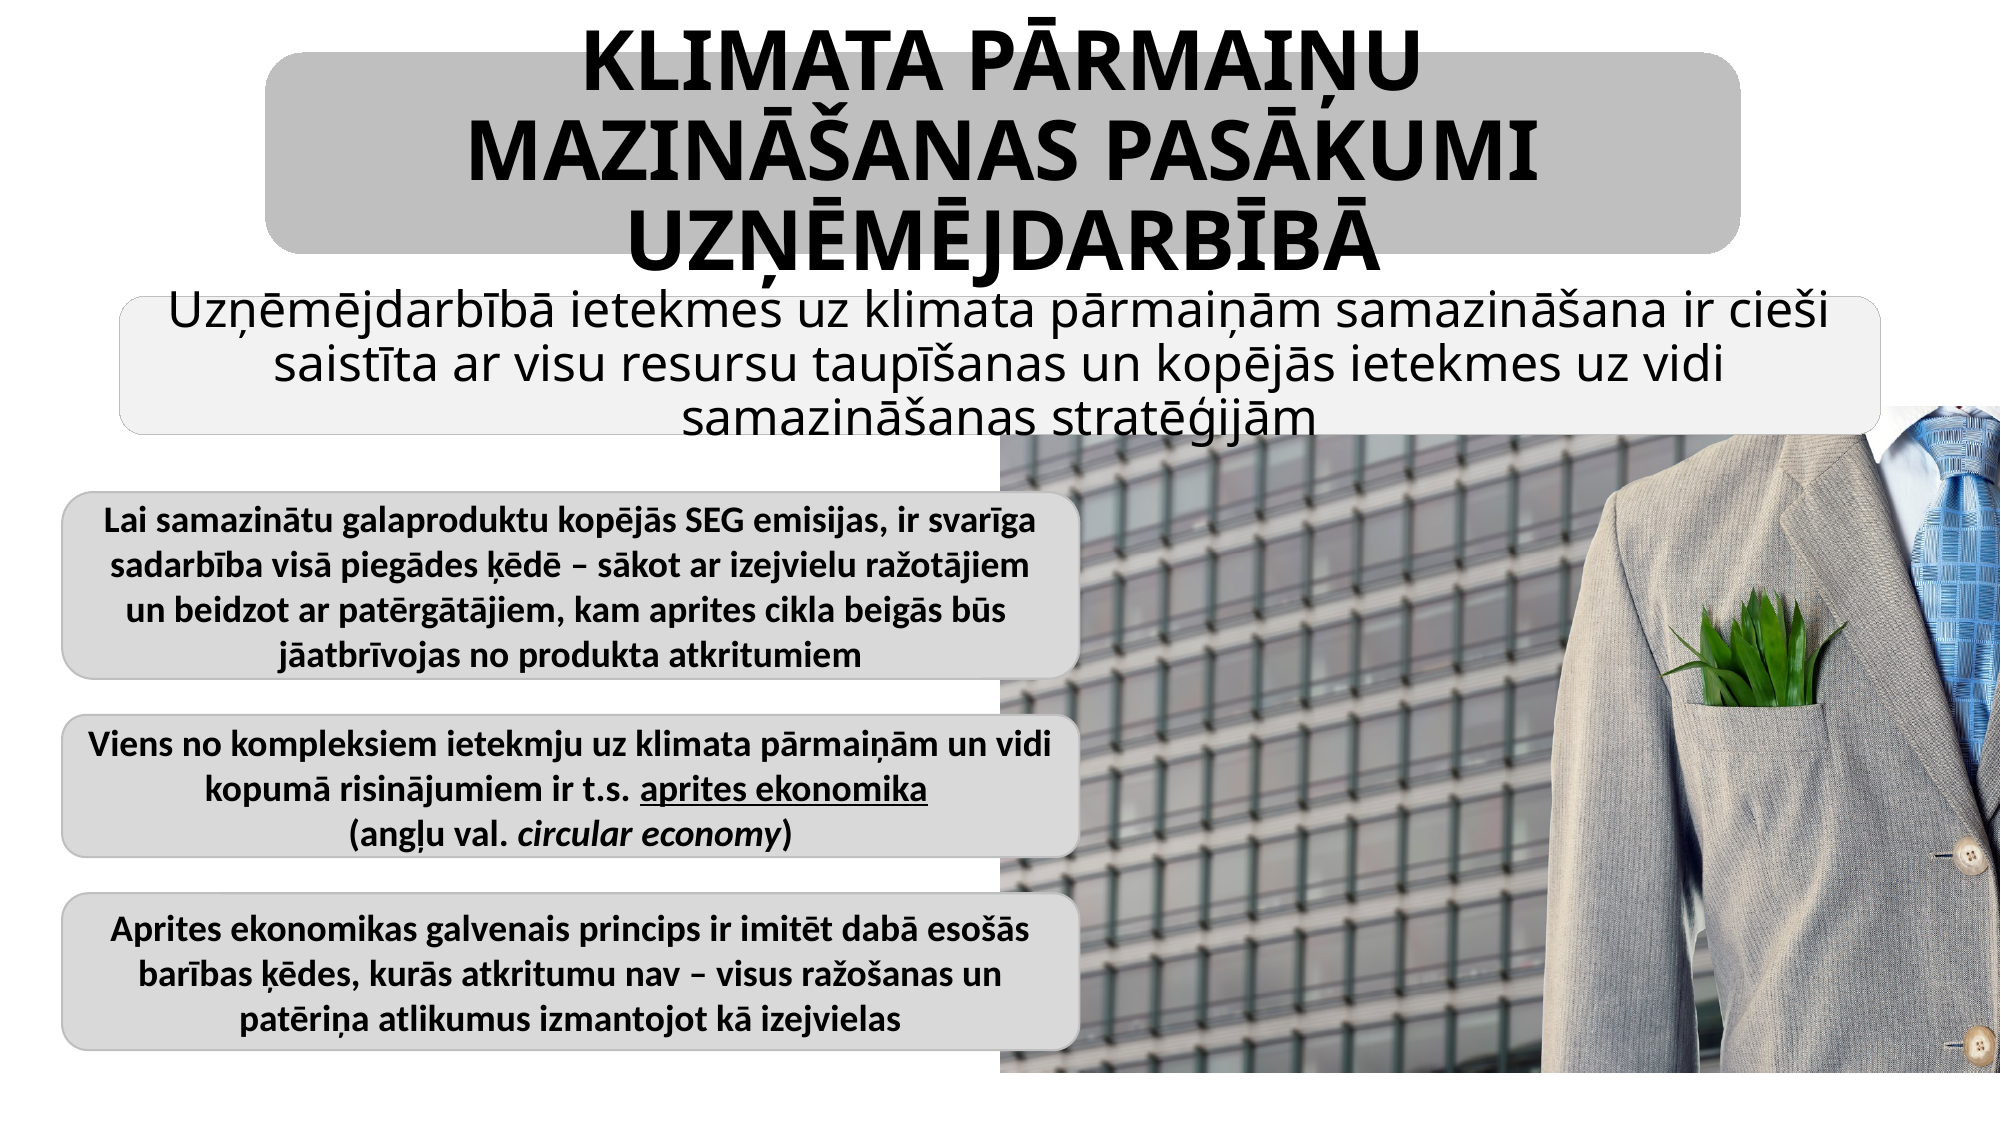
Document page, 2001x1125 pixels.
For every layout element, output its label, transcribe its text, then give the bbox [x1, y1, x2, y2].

picture [999, 406, 2000, 1073]
text_box Lai samazinātu galaproduktu kopējās SEG emisijas, ir svarīga sadarbība visā piegādes ķēdē – sākot ar izejvielu ražotājiem un beidzot ar patērgātājiem, kam aprites cikla beigās būs jāatbrīvojas no produkta atkritumiem [61, 491, 999, 680]
text_box KLIMATA PĀRMAIŅU MAZINĀŠANAS PASĀKUMI UZŅĒMĒJDARBĪBĀ [265, 52, 1741, 254]
text_box Aprites ekonomikas galvenais princips ir imitēt dabā esošās barības ķēdes, kurās atkritumu nav – visus ražošanas un patēriņa atlikumus izmantojot kā izejvielas [61, 892, 999, 1052]
text_box Viens no kompleksiem ietekmju uz klimata pārmaiņām un vidi kopumā risinājumiem ir t.s. aprites ekonomika (angļu val. circular economy) [61, 713, 999, 859]
text_box Uzņēmējdarbībā ietekmes uz klimata pārmaiņām samazināšana ir cieši saistīta ar visu resursu taupīšanas un kopējās ietekmes uz vidi samazināšanas stratēģijām [119, 296, 1881, 435]
